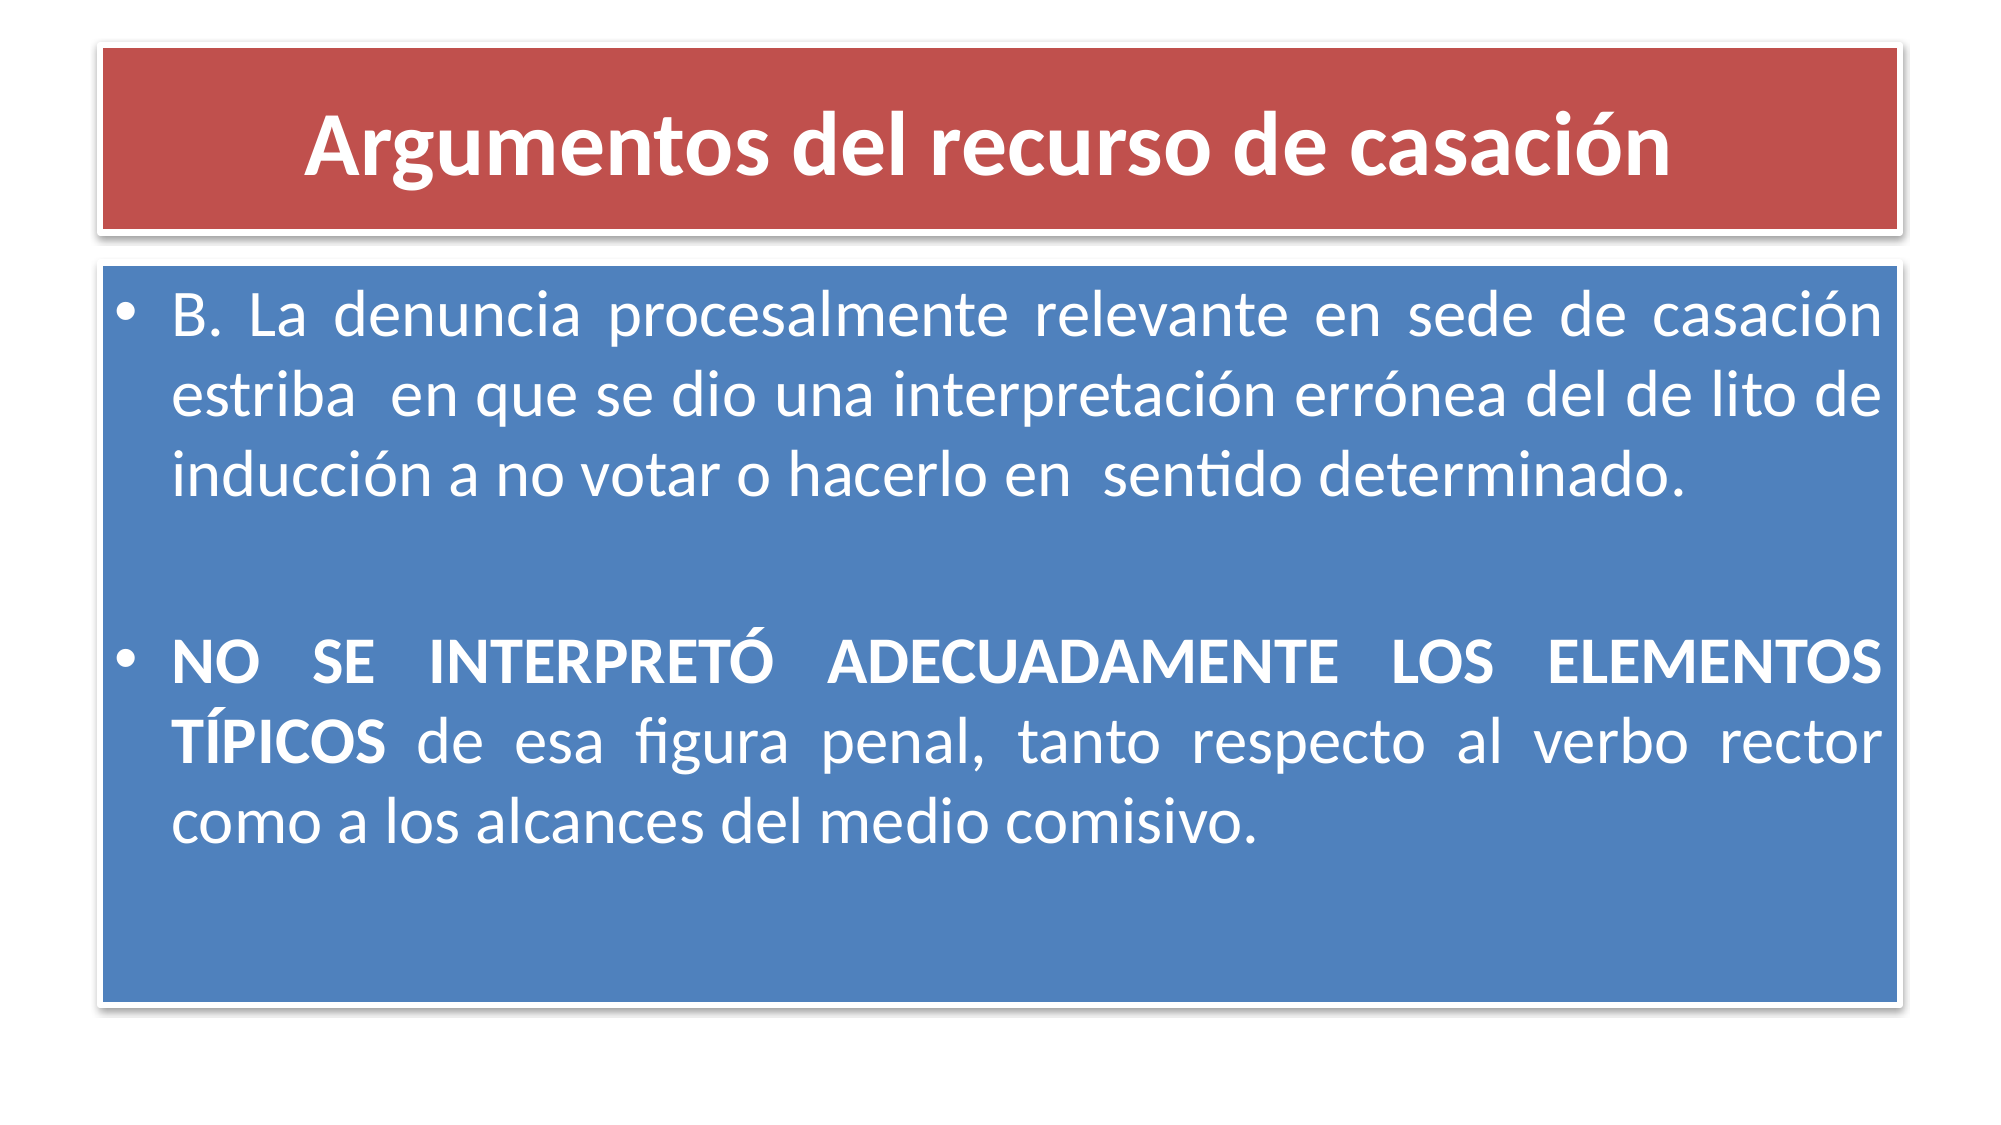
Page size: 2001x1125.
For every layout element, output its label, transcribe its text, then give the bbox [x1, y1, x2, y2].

title Argumentos del recurso de casación [97, 42, 1903, 236]
list B. La denuncia procesalmente relevante en sede de casación estriba en que se dio una interpretación errónea del de lito de inducción a no votar o hacerlo en sentido determinado. NO SE INTERPRETÓ ADECUADAMENTE LOS ELEMENTOS TÍPICOS de esa figura penal, tanto respecto al verbo rector como a los alcances del medio comisivo. [97, 259, 1903, 1008]
